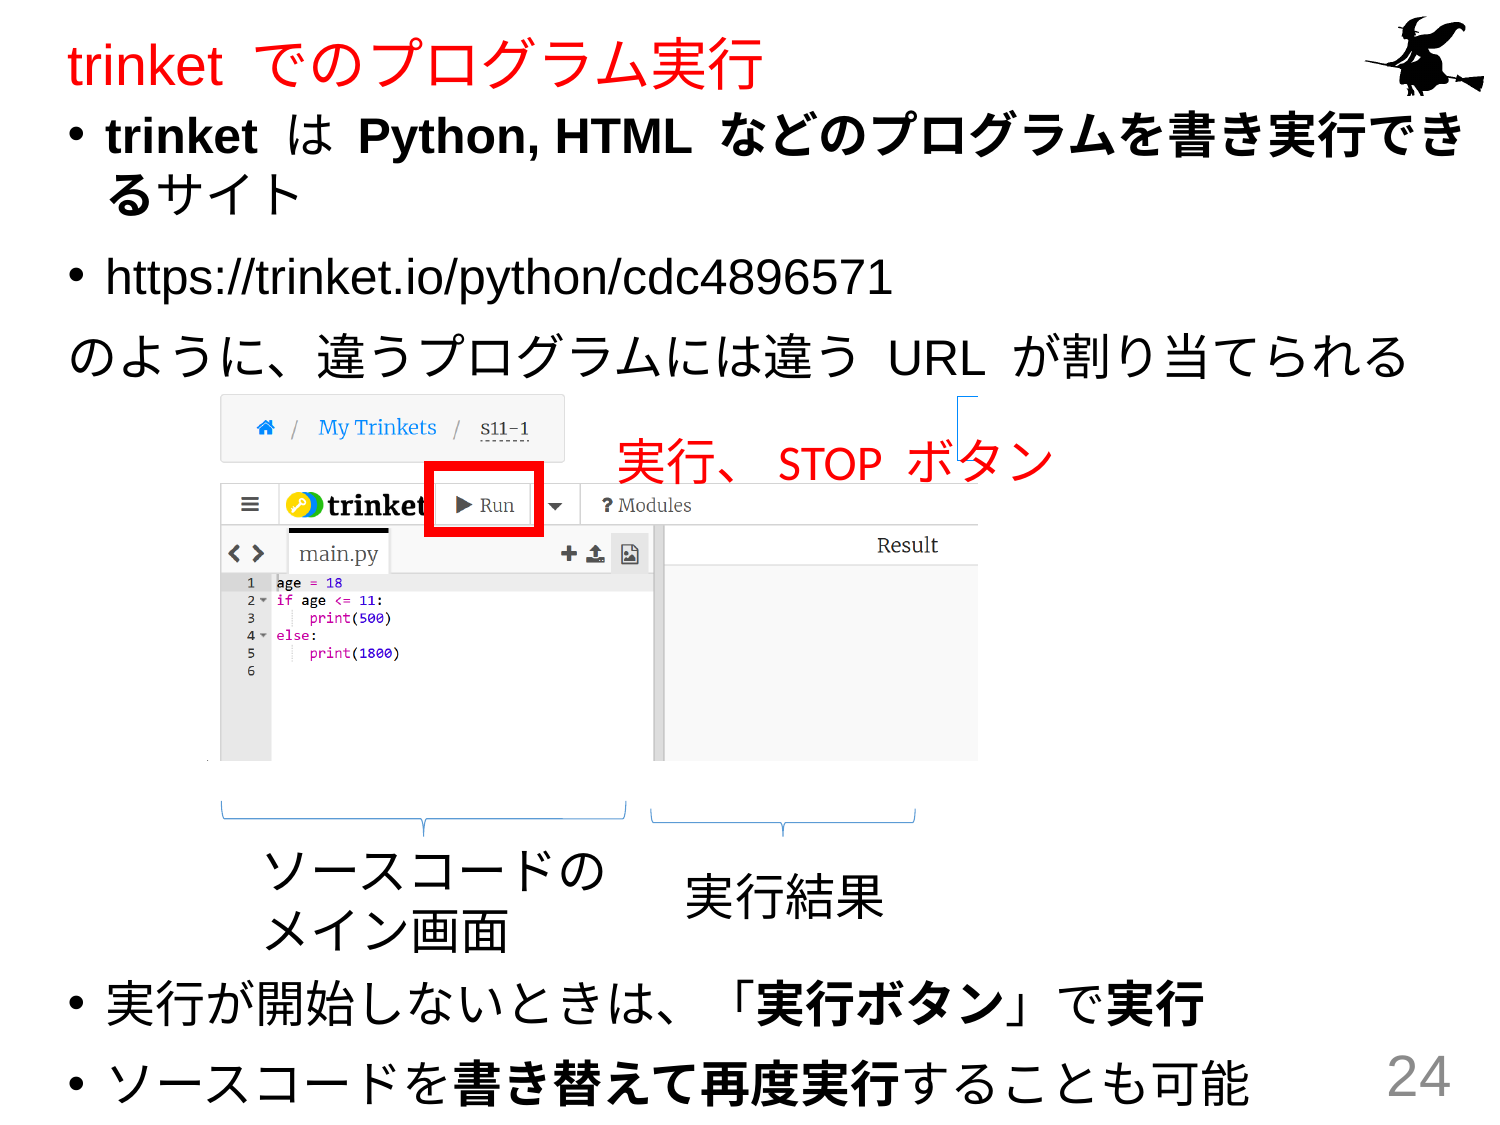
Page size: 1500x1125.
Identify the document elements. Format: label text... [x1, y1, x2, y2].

text_box [650, 808, 916, 837]
title trinket でのプログラム実行 [52, 28, 1441, 106]
text_box 実行結果 [670, 858, 900, 934]
picture [203, 381, 978, 761]
picture [1362, 14, 1486, 96]
text_box ソースコードの メイン画面 [245, 831, 623, 967]
text_box 実行、STOP ボタン [978, 423, 1071, 498]
list trinket は Python, HTML などのプログラムを書き実行できるサイト https://trinket.io/python/cdc4896571 のように、違うプログラムには違う URL が割り当てられる 実行が開始しないときは、「実行ボタン」で実行 ソースコードを書き替えて再度実行することも可能 [52, 96, 1500, 1117]
slide_number 24 [1129, 1042, 1467, 1103]
text_box [220, 800, 627, 831]
